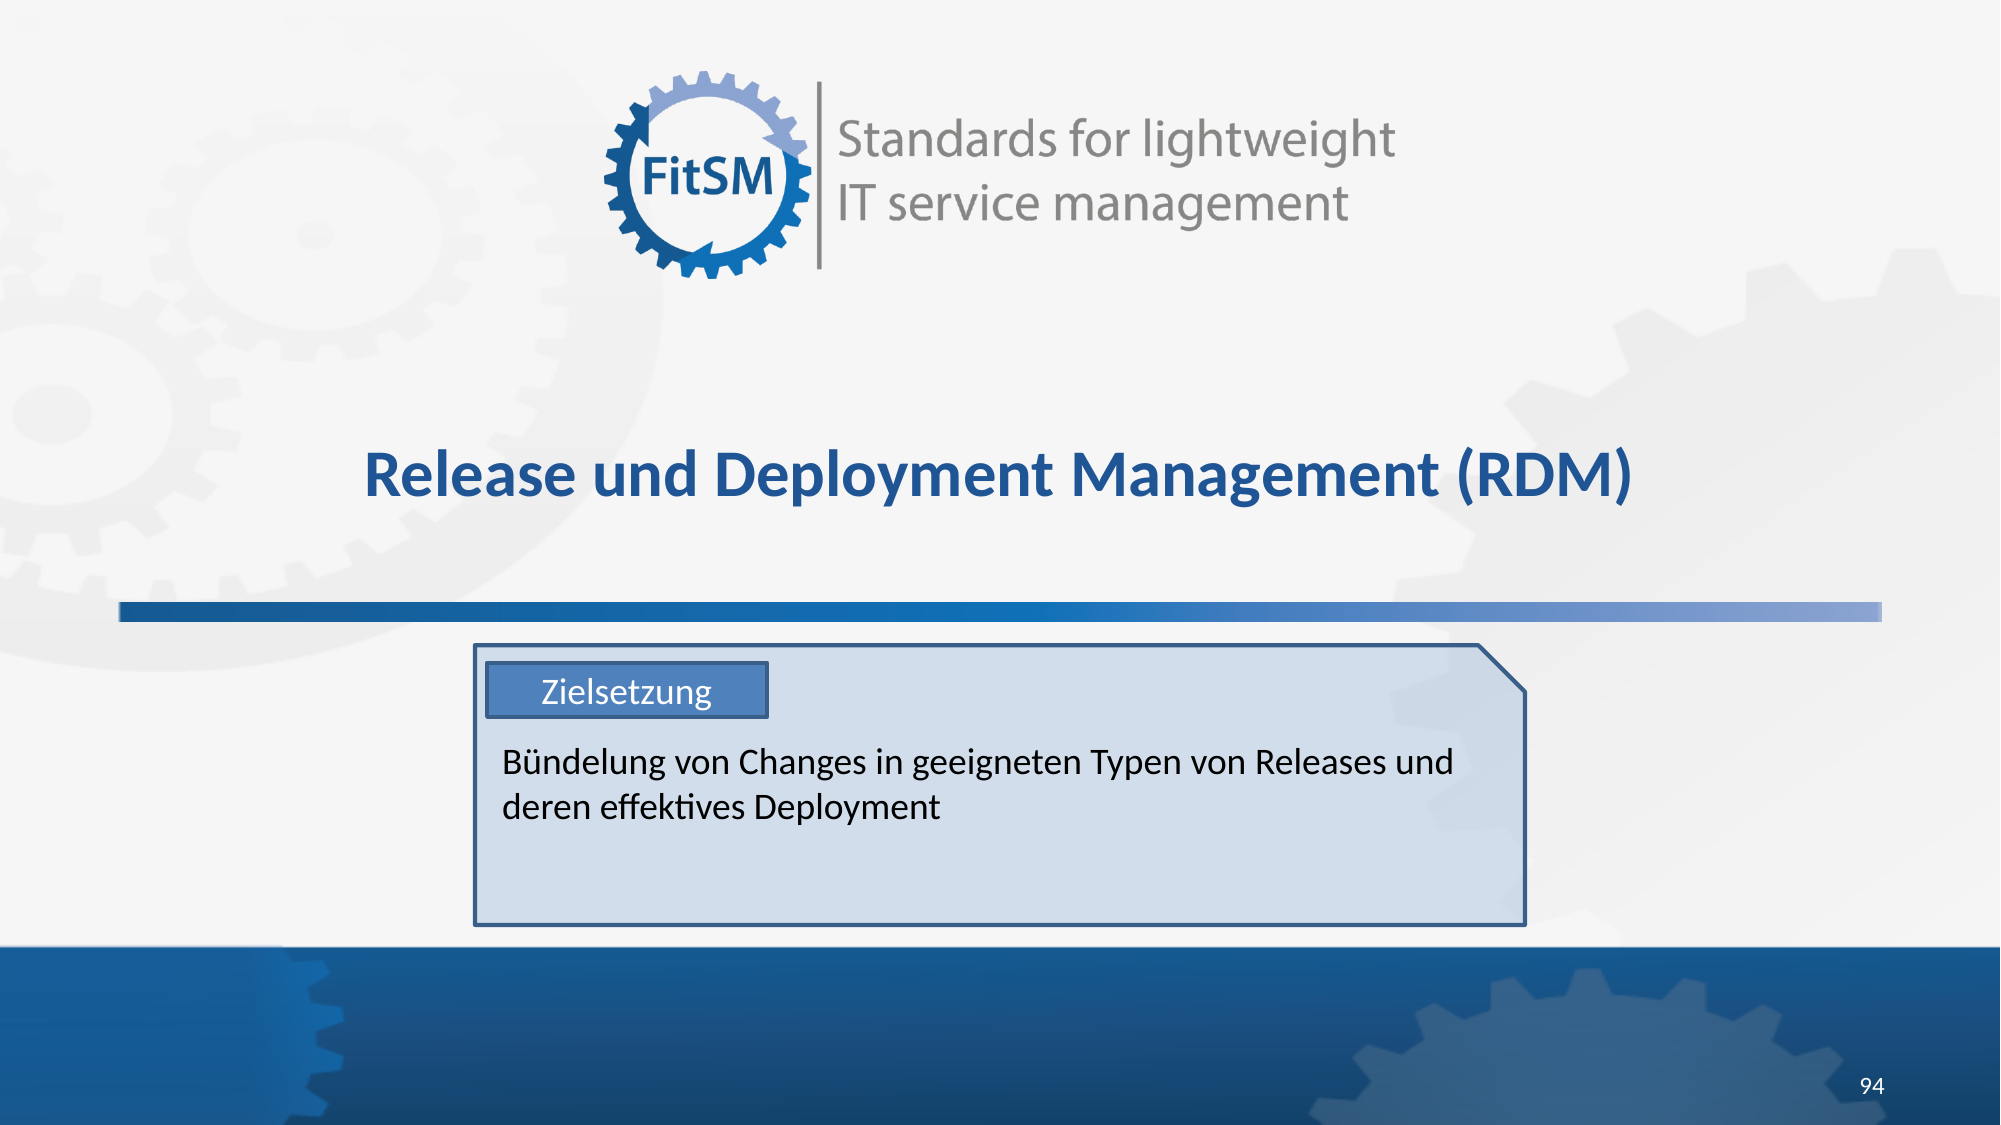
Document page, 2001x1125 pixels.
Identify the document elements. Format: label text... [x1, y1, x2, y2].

text_box Zielsetzung [487, 662, 767, 717]
text_box Bündelung von Changes in geeigneten Typen von Releases und deren effektives Deployment [487, 729, 1510, 835]
text_box [474, 645, 1525, 925]
slide_number 94 [1433, 1054, 1900, 1115]
title Release und Deployment Management (RDM) [150, 349, 1850, 591]
picture [0, 0, 2000, 1125]
